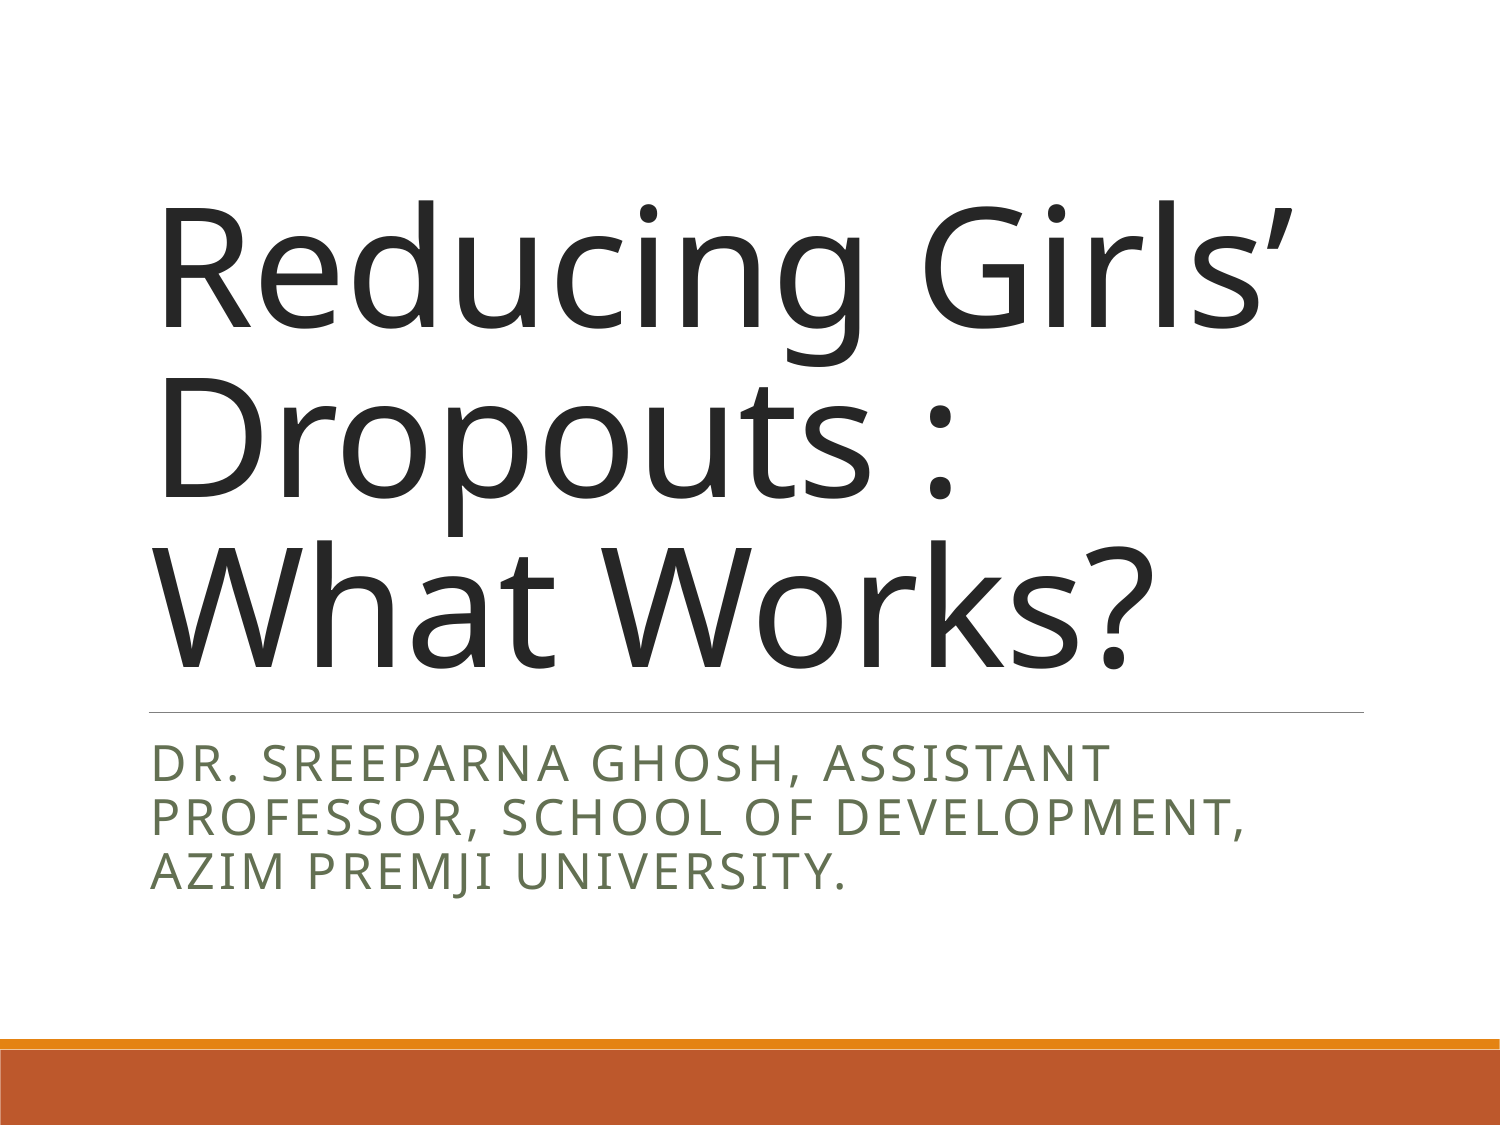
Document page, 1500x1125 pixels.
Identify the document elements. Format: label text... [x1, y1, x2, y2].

subtitle Dr. Sreeparna Ghosh, assistant Professor, school of development, azim Premji university. [135, 730, 1373, 919]
title Reducing Girls’ Dropouts : What Works? [135, 124, 1373, 710]
